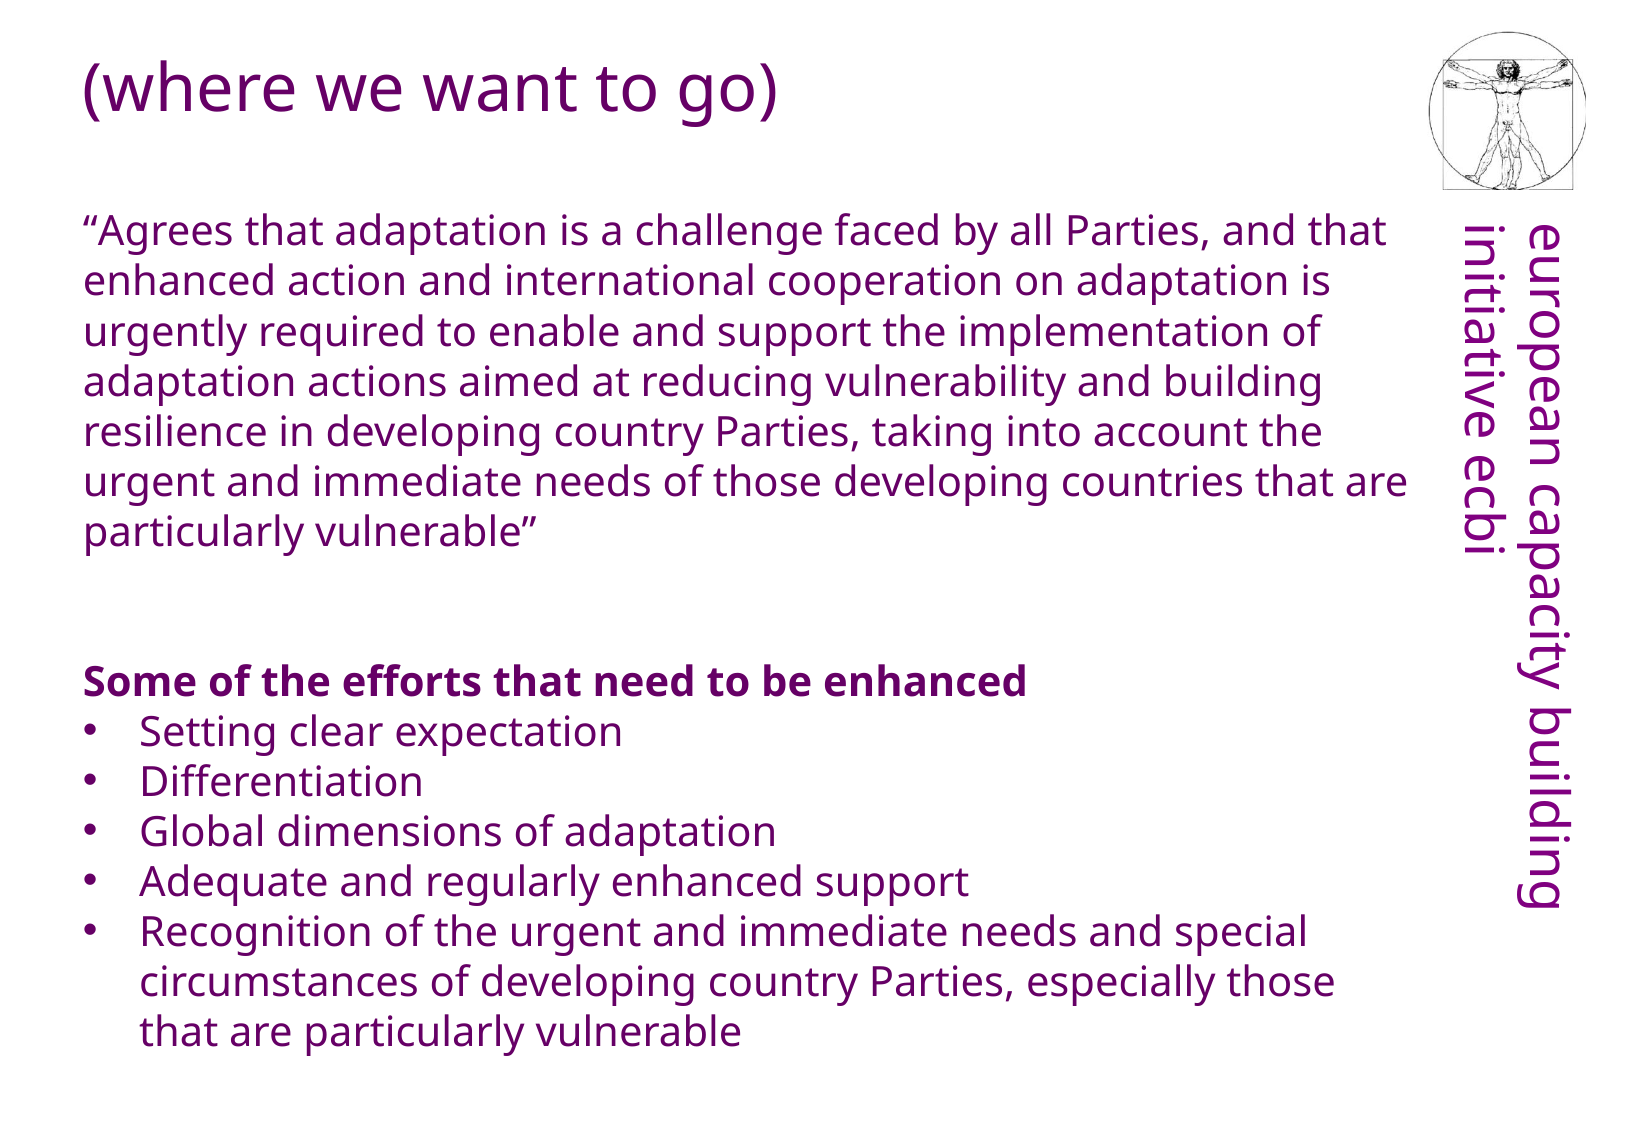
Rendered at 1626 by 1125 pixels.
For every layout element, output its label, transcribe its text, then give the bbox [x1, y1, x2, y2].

picture [1427, 31, 1586, 190]
text_box (where we want to go) “Agrees that adaptation is a challenge faced by all Parties, and that enhanced action and international cooperation on adaptation is urgently required to enable and support the implementation of adaptation actions aimed at reducing vulnerability and building resilience in developing country Parties, taking into account the urgent and immediate needs of those developing countries that are particularly vulnerable” Some of the efforts that need to be enhanced Setting clear expectation Differentiation Global dimensions of adaptation Adequate and regularly enhanced support Recognition of the urgent and immediate needs and special circumstances of developing country Parties, especially those that are particularly vulnerable [68, 36, 1433, 1125]
